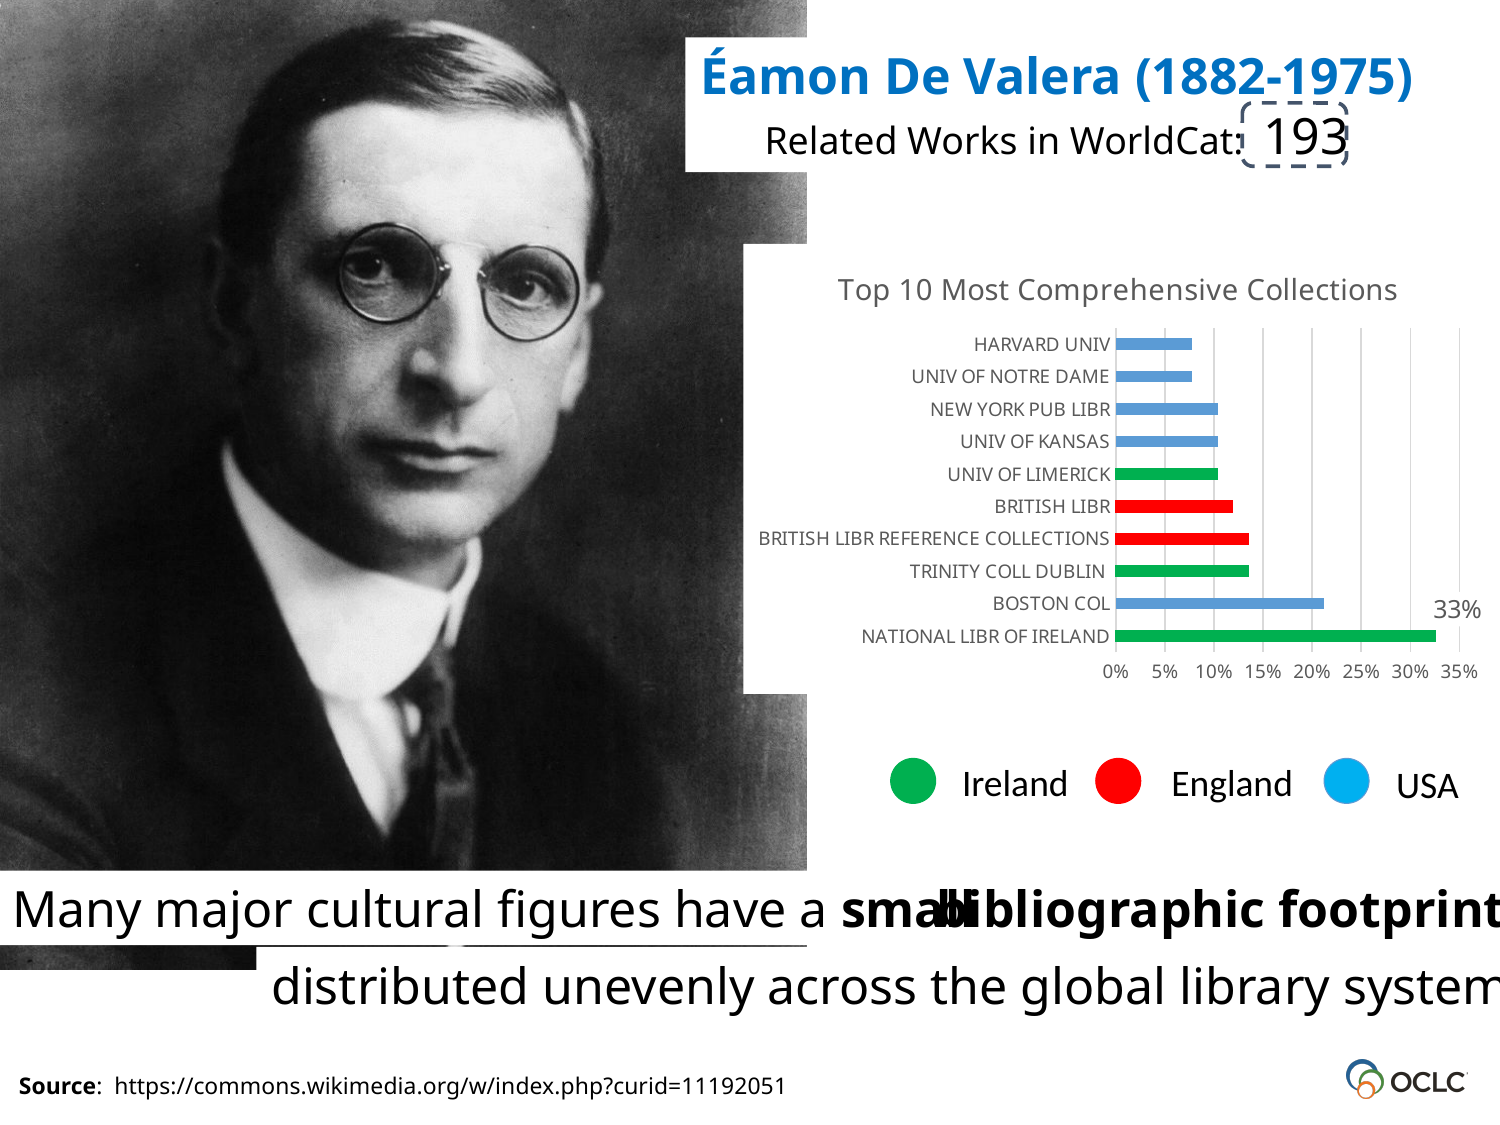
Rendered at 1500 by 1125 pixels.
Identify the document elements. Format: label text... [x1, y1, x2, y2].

chart [743, 243, 1494, 694]
text_box Source: https://commons.wikimedia.org/w/index.php?curid=11192051 [4, 1063, 838, 1106]
picture [0, 0, 807, 971]
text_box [890, 751, 1482, 815]
text_box Éamon De Valera (1882-1975) Related Works in WorldCat: 193 [807, 37, 1428, 173]
text_box Many major cultural figures have a small [807, 870, 921, 946]
text_box [1241, 102, 1348, 167]
text_box bibliographic footprint [921, 870, 1500, 946]
text_box distributed unevenly across the global library system [256, 946, 1500, 1022]
